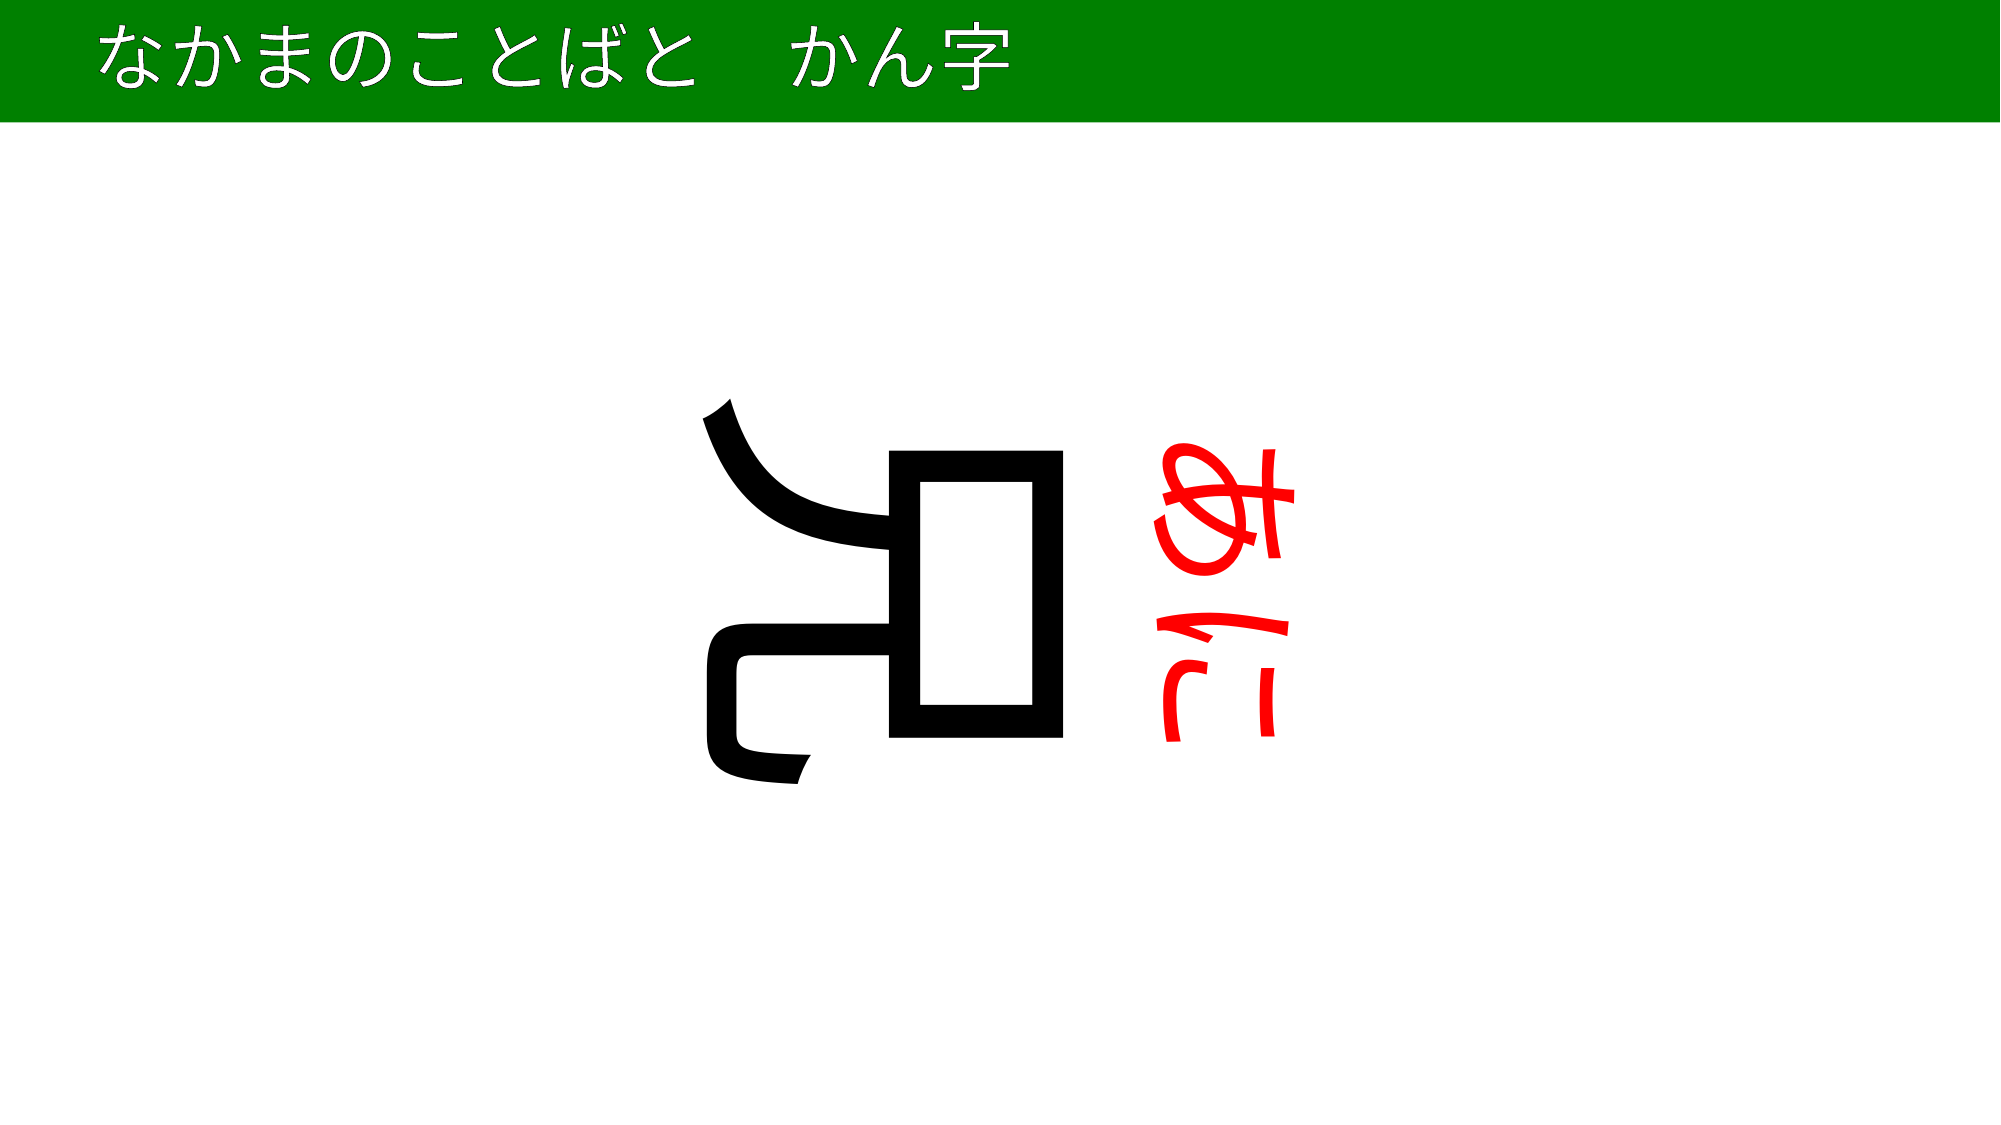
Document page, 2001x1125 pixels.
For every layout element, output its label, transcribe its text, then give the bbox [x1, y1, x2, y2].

title なかまのことばと かん字 [0, 0, 1712, 123]
slide_number 113 [1712, 0, 2000, 123]
text_box あに [1161, 410, 1337, 897]
text_box 兄 [625, 369, 1161, 1125]
